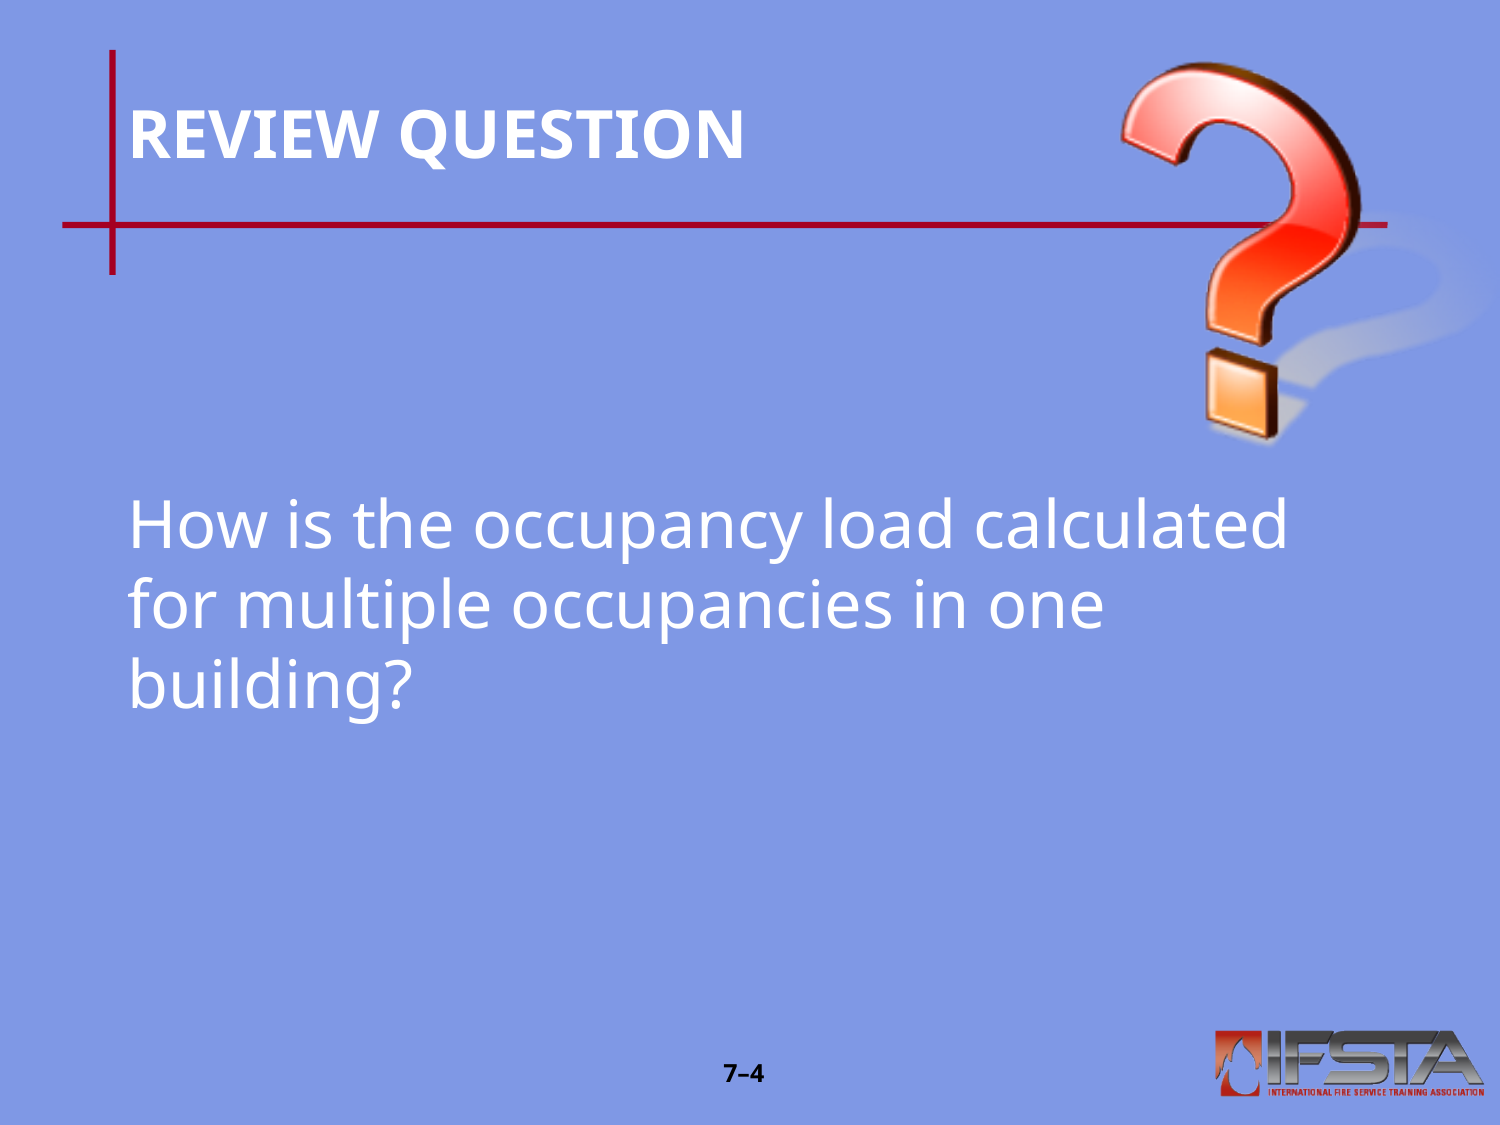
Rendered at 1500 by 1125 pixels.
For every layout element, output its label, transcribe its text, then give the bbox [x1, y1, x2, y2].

picture [1215, 1030, 1485, 1099]
picture [1062, 37, 1500, 475]
list How is the occupancy load calculated for multiple occupancies in one building? [112, 287, 1388, 975]
title REVIEW QUESTION [112, 99, 1388, 225]
slide_number 7–3 [587, 1050, 900, 1125]
